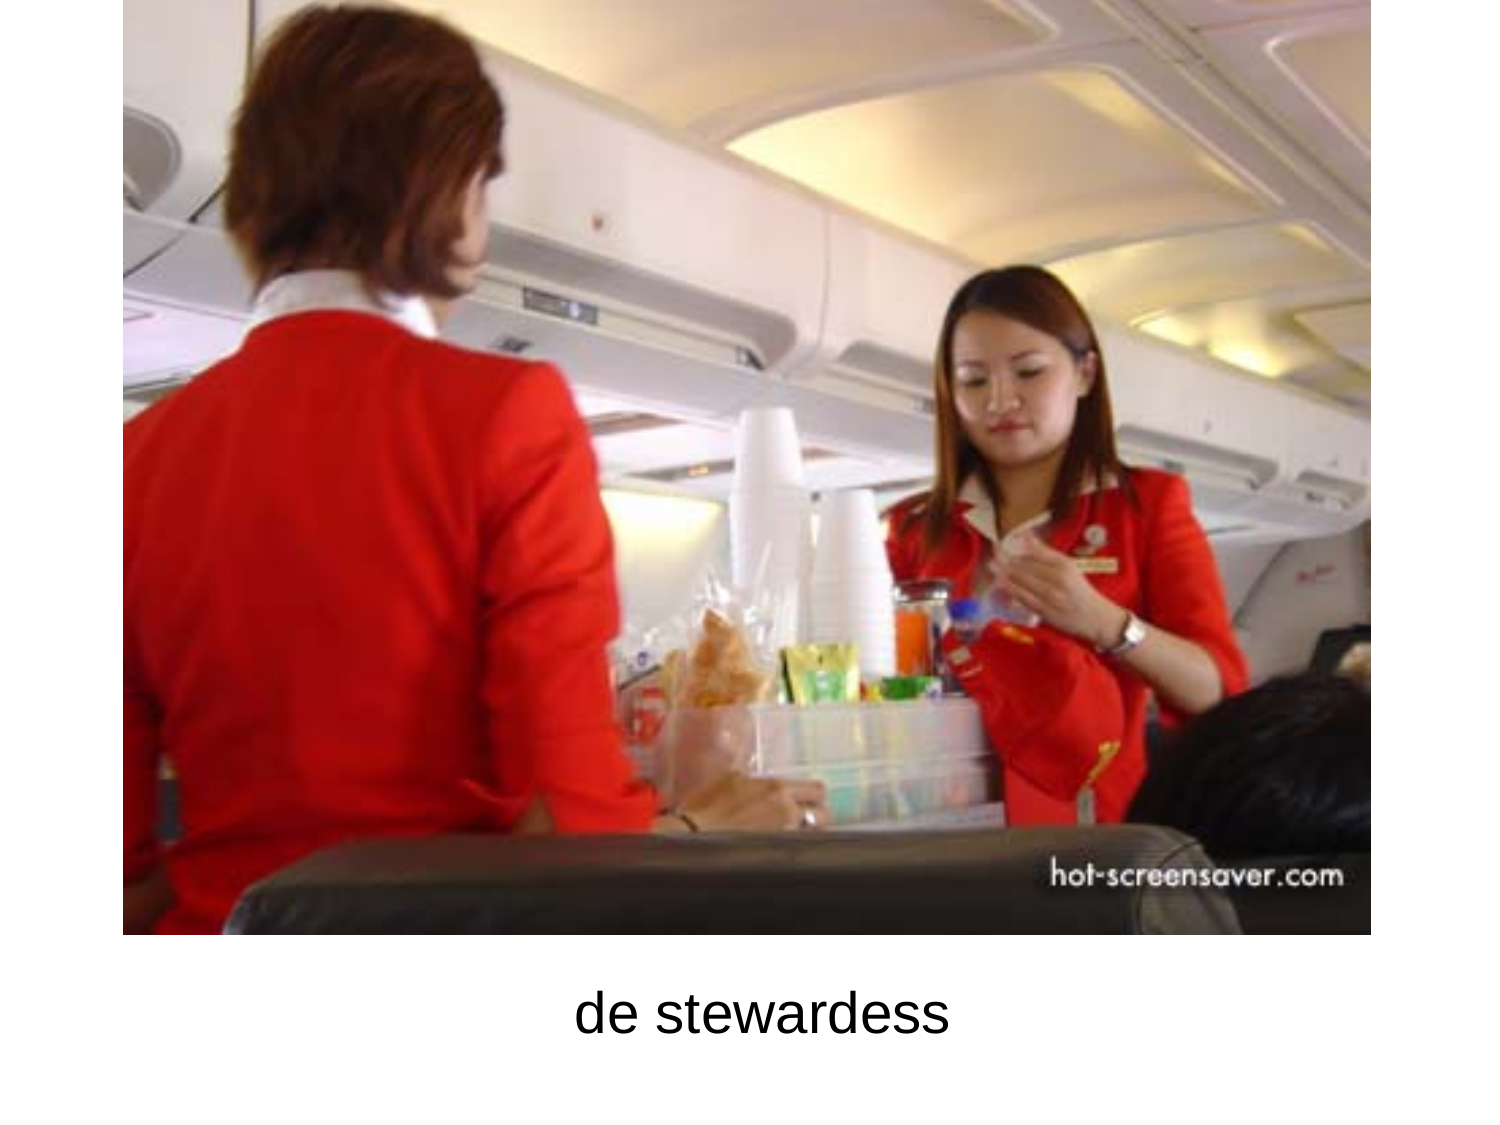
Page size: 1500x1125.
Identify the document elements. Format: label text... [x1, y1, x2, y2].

picture [123, 0, 1371, 936]
text_box de stewardess [559, 967, 967, 1053]
